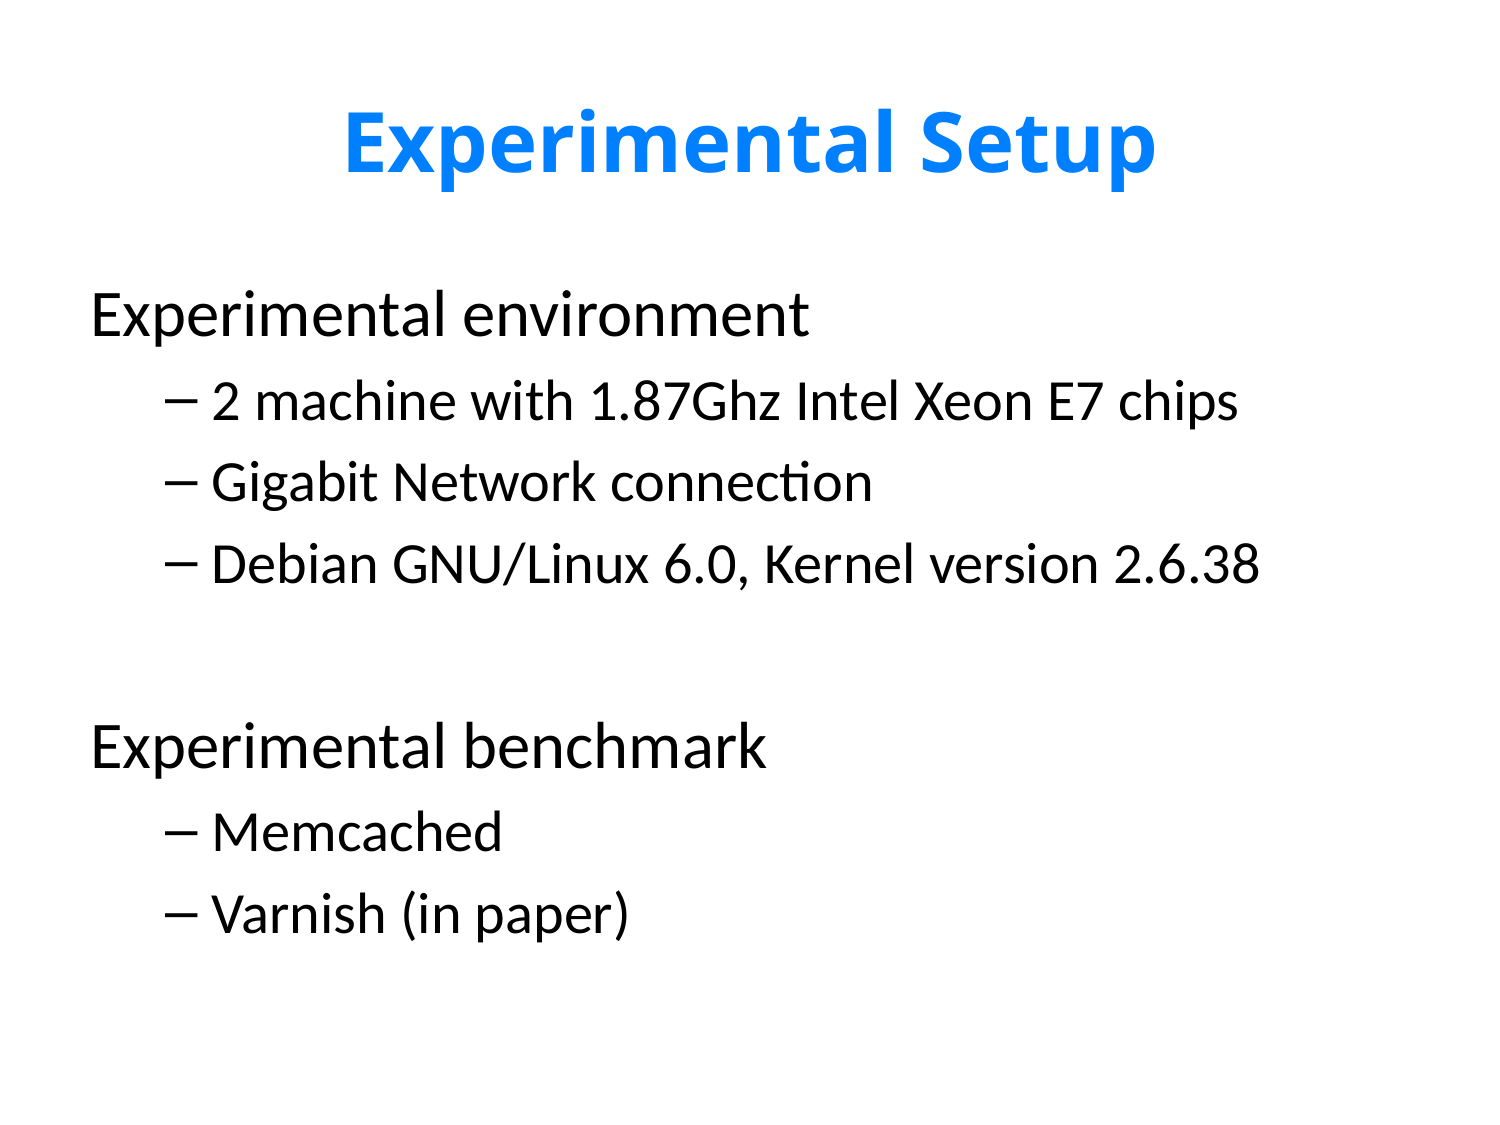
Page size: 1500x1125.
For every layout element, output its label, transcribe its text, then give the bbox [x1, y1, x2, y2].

title Experimental Setup [75, 45, 1425, 233]
list Experimental environment 2 machine with 1.87Ghz Intel Xeon E7 chips Gigabit Network connection Debian GNU/Linux 6.0, Kernel version 2.6.38 Experimental benchmark Memcached Varnish (in paper) [75, 262, 1425, 1005]
